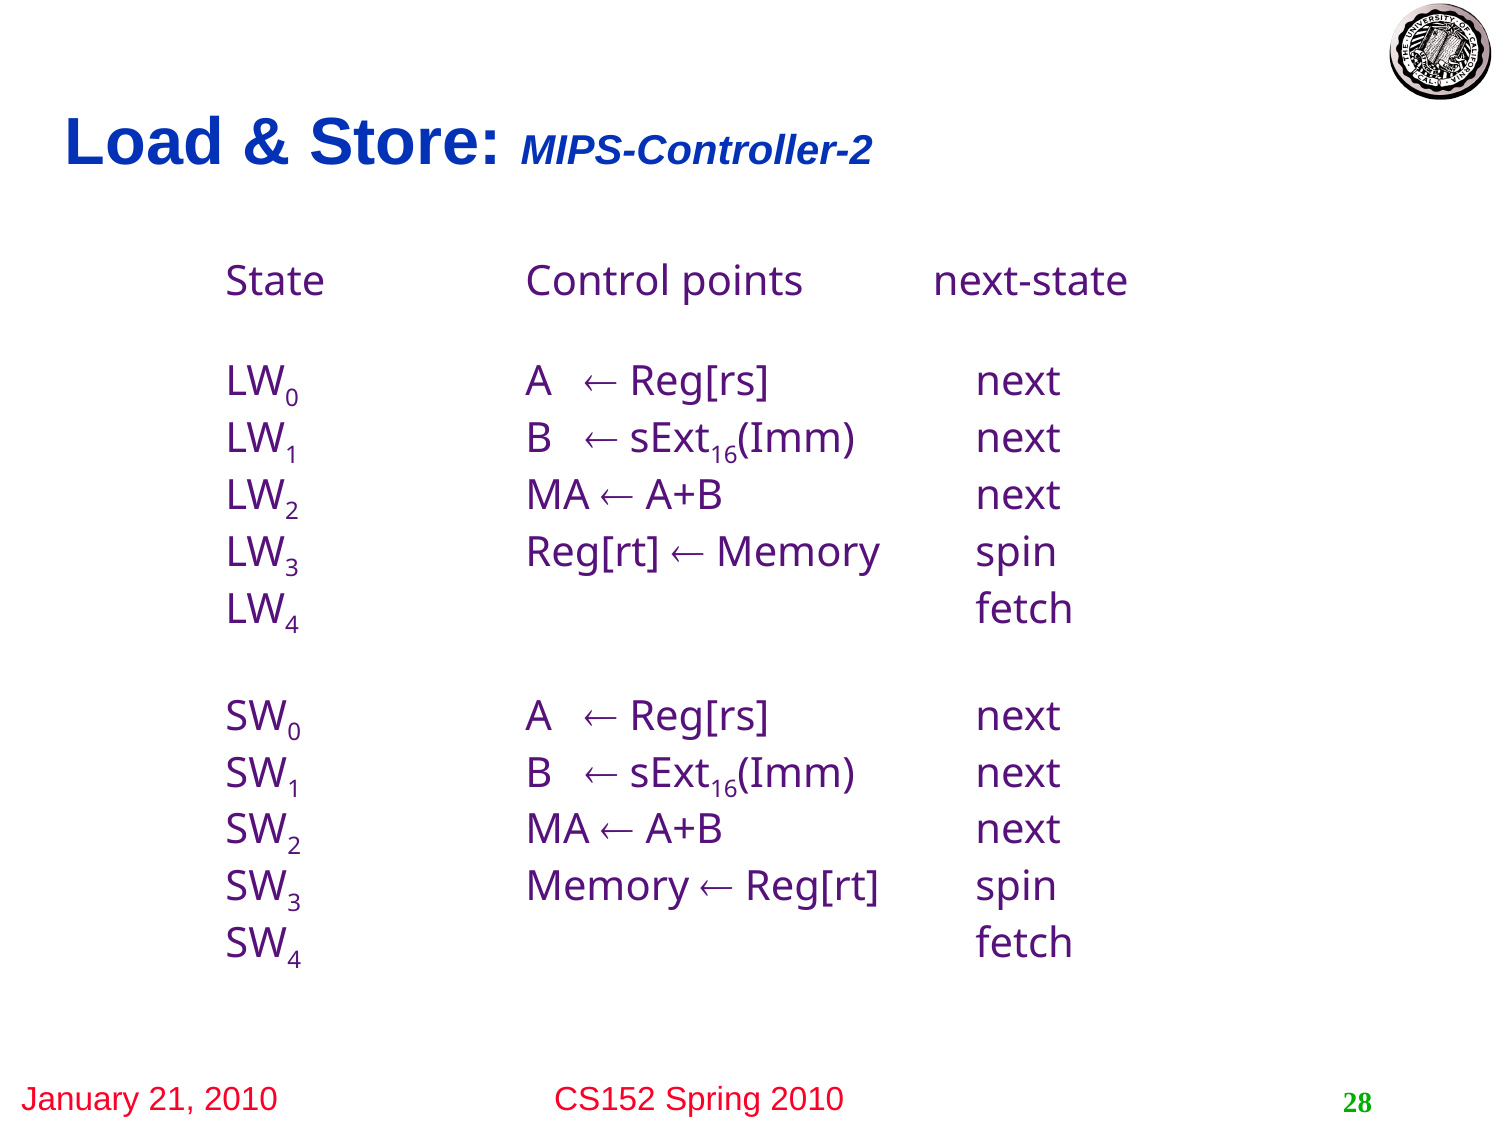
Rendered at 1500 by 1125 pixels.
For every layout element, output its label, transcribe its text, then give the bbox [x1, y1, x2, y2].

picture [1378, 0, 1500, 103]
title Load & Store: MIPS-Controller-2 [49, 87, 1392, 199]
slide_number 28 [1074, 1076, 1388, 1125]
text_box State Control points next-state LW0 A  Reg[rs] next LW1 B  sExt16(Imm) next LW2 MA  A+B next LW3 Reg[rt]  Memory spin LW4 fetch SW0 A  Reg[rs] next SW1 B  sExt16(Imm) next SW2 MA  A+B next SW3 Memory  Reg[rt] spin SW4 fetch [210, 246, 1291, 1031]
